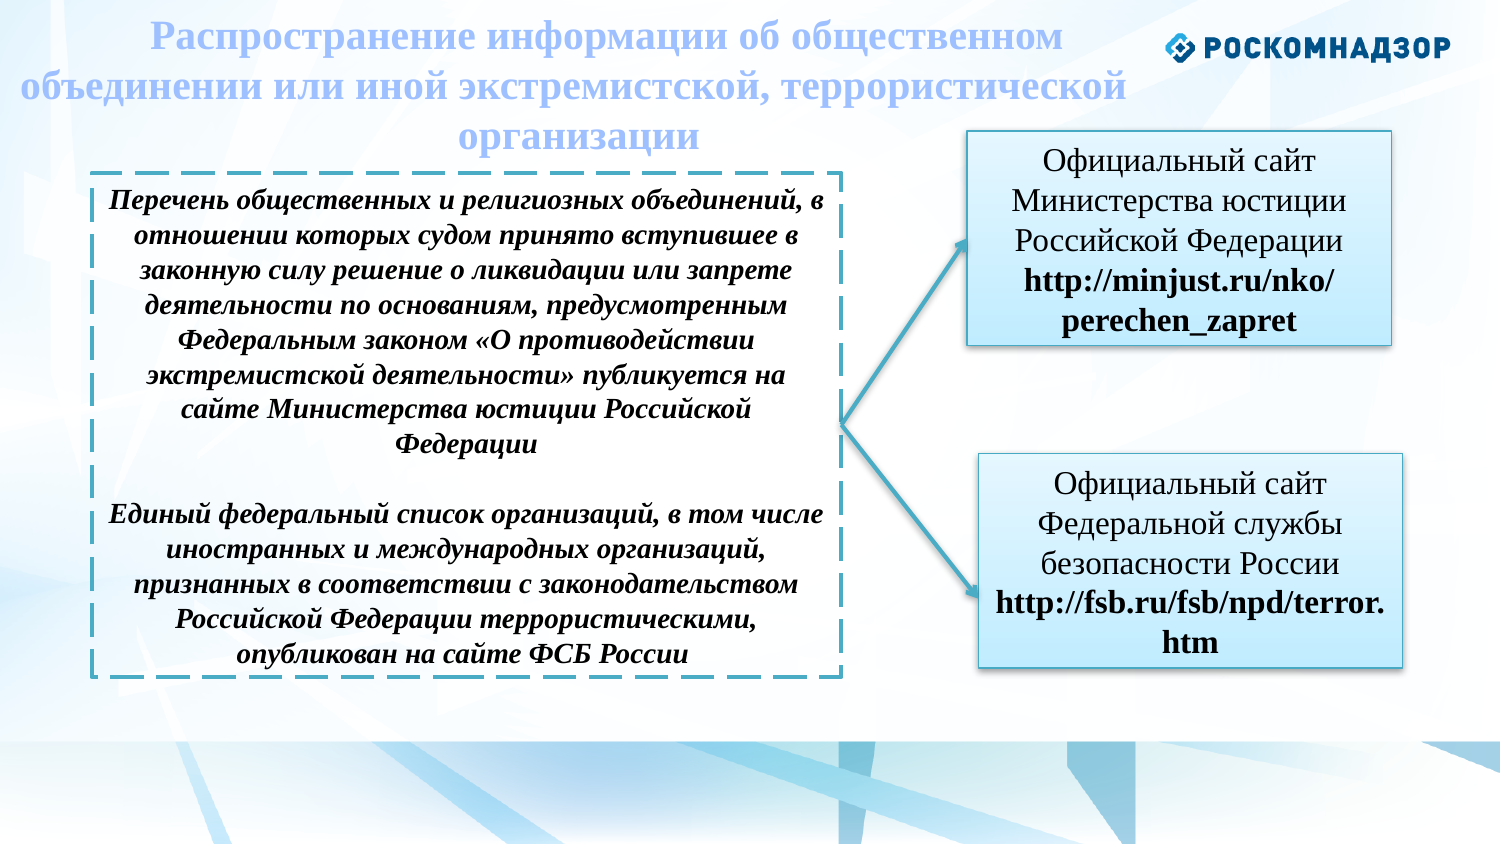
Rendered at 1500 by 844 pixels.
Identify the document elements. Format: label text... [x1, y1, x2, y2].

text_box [841, 237, 968, 423]
text_box Распространение информации об общественном объединении или иной экстремистской, террористической организации [0, 0, 1158, 165]
text_box Перечень общественных и религиозных объединений, в отношении которых судом принято вступившее в законную силу решение о ликвидации или запрете деятельности по основаниям, предусмотренным Федеральным законом «О противодействии экстремистской деятельности» публикуется на сайте Министерства юстиции Российской Федерации Единый федеральный список организаций, в том числе иностранных и международных организаций, признанных в соответствии с законодательством Российской Федерации террористическими, опубликован на сайте ФСБ России [90, 171, 843, 679]
text_box Официальный сайт Федеральной службы безопасности России http://fsb.ru/fsb/npd/terror.htm [978, 453, 1403, 669]
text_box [841, 424, 979, 599]
text_box Официальный сайт Министерства юстиции Российской Федерации http://minjust.ru/nko/perechen_zapret [966, 130, 1392, 346]
picture [0, 0, 1500, 844]
